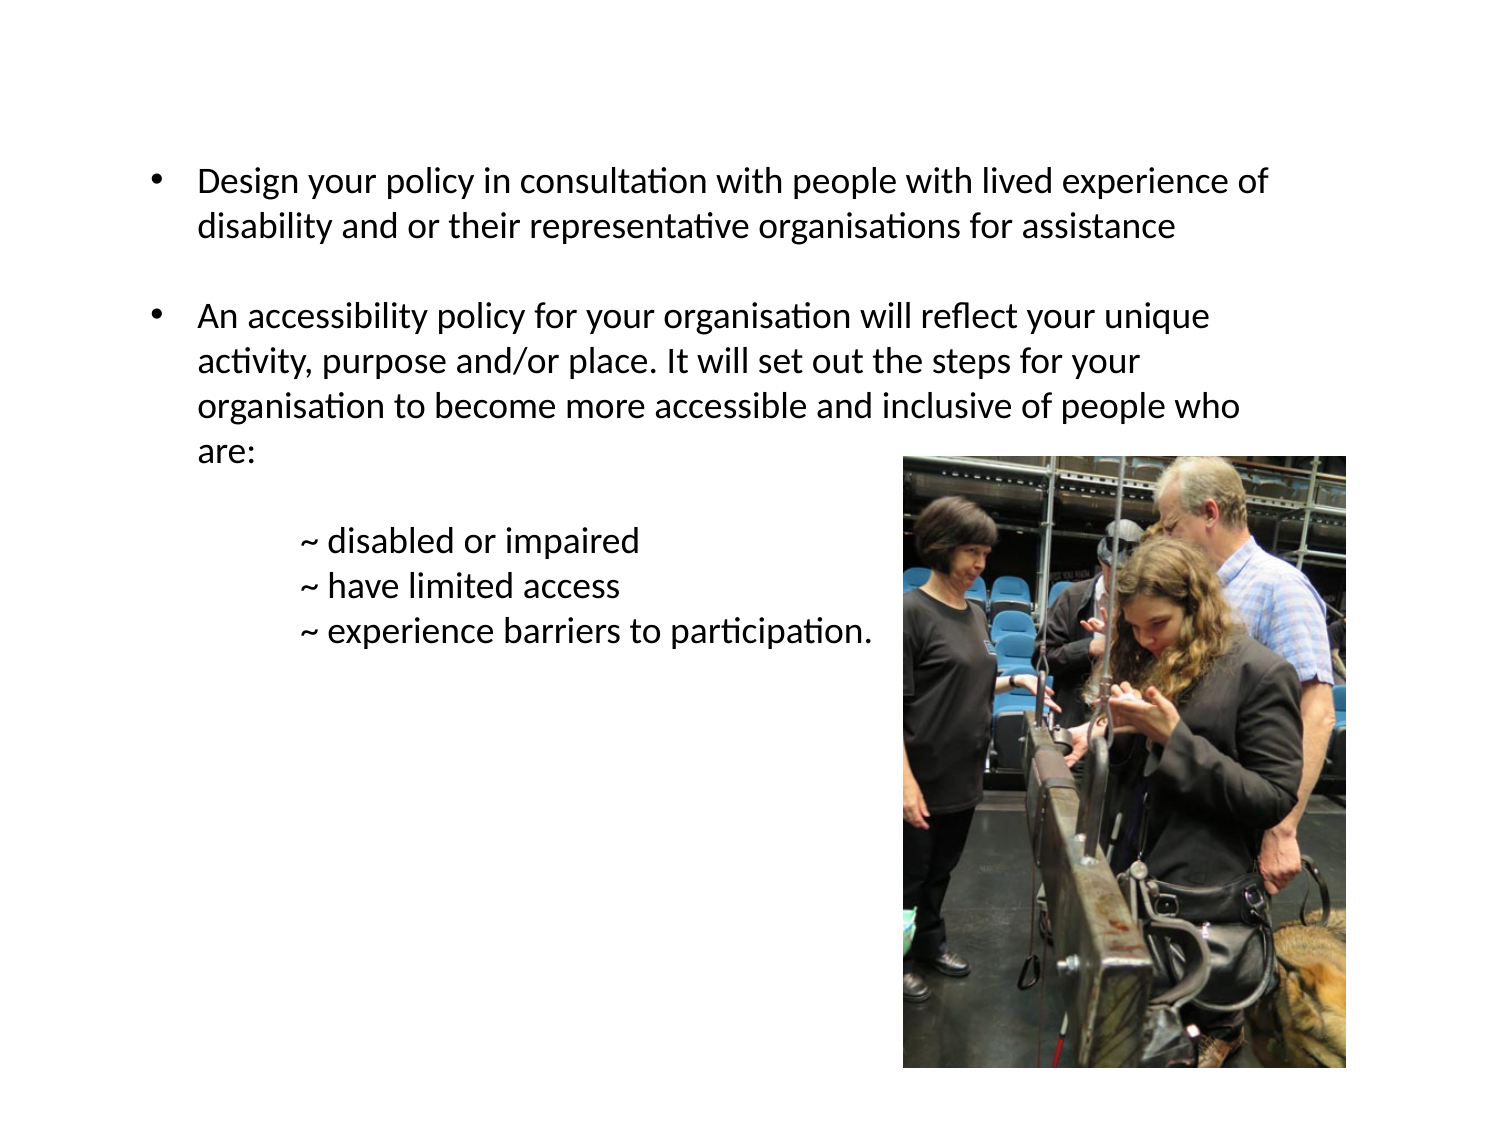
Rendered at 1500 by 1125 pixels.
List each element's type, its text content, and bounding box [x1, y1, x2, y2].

text_box Design your policy in consultation with people with lived experience of disability and or their representative organisations for assistance An accessibility policy for your organisation will reflect your unique activity, purpose and/or place. It will set out the steps for your organisation to become more accessible and inclusive of people who are: ~ disabled or impaired ~ have limited access ~ experience barriers to participation. [135, 148, 1317, 659]
picture [903, 455, 1347, 1068]
